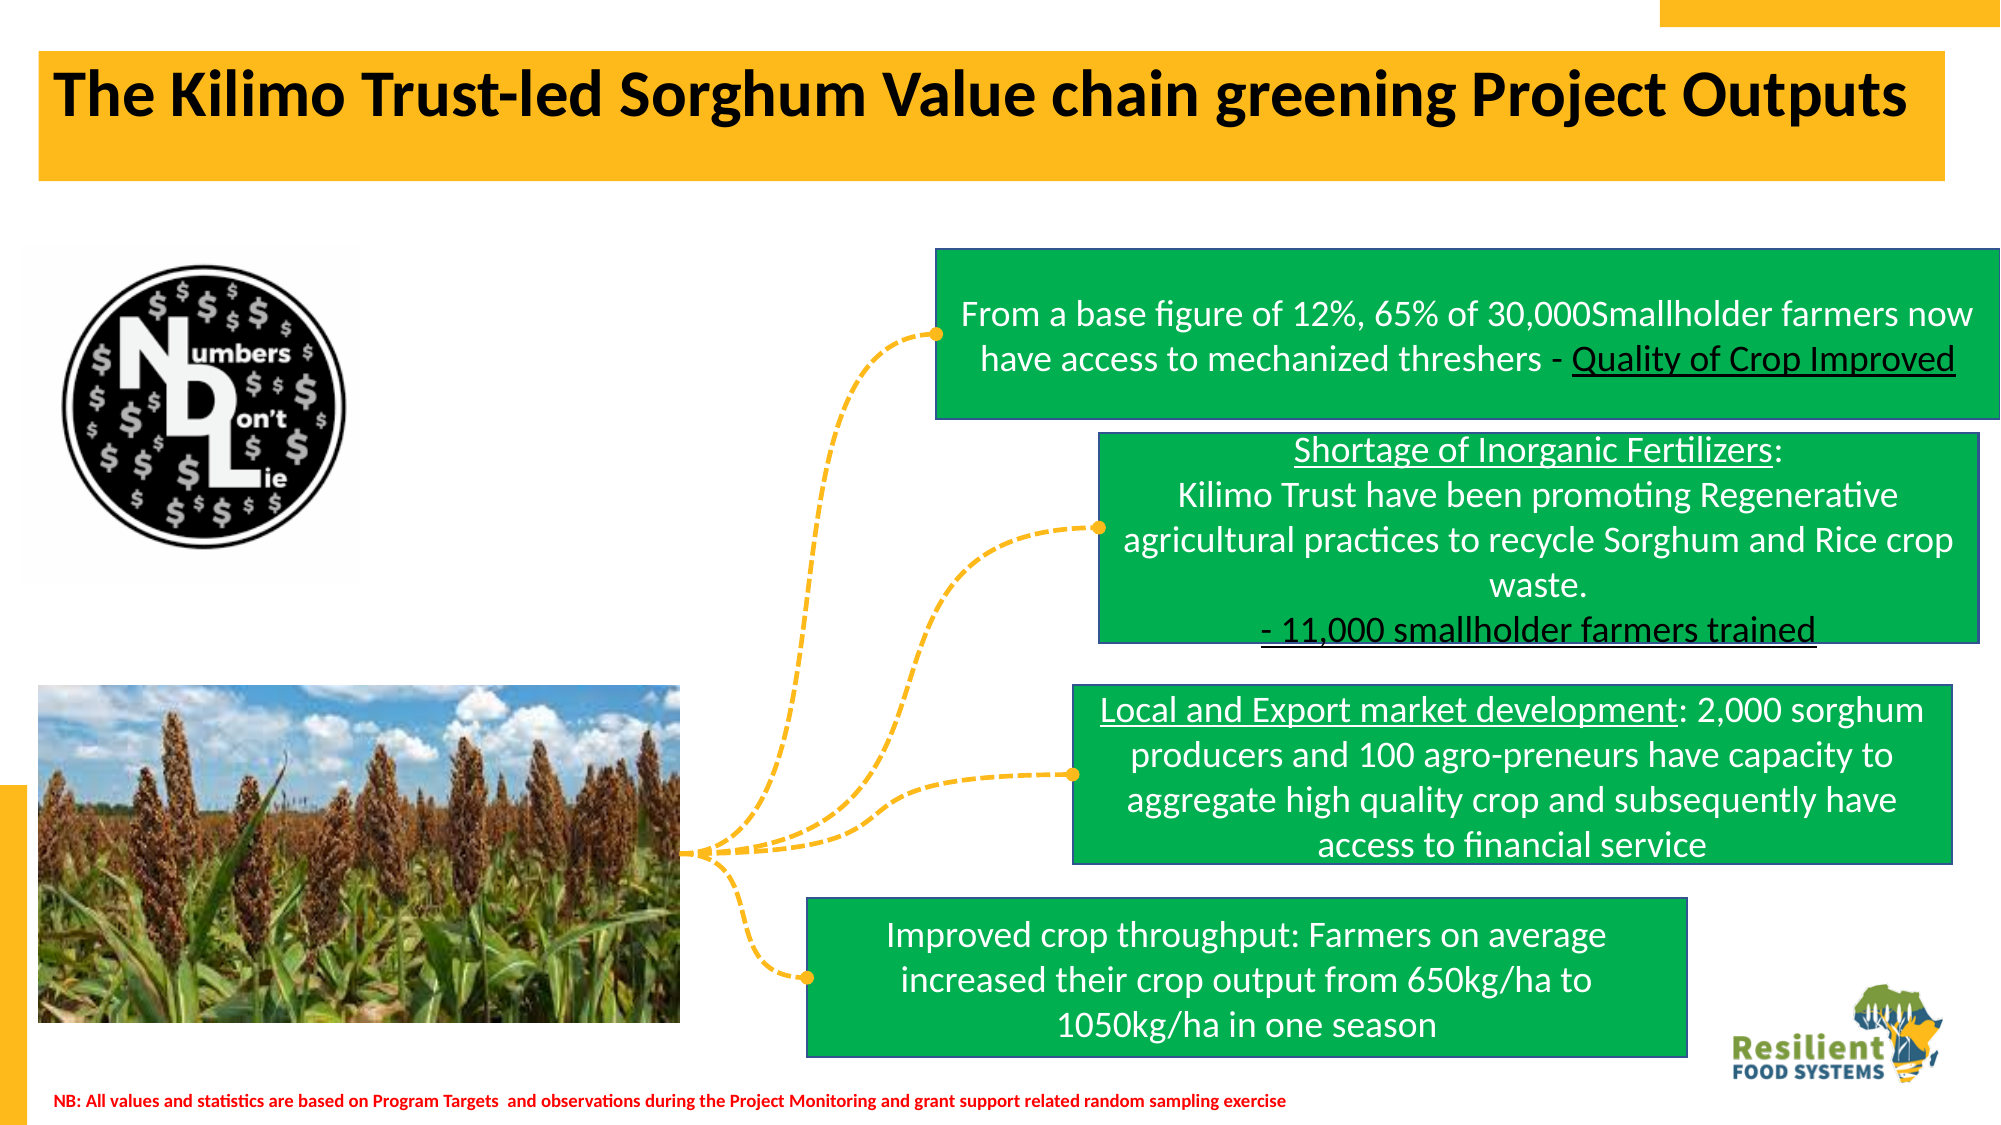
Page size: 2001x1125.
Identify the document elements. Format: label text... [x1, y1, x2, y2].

picture [21, 246, 359, 584]
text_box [679, 774, 1073, 854]
text_box Improved crop throughput: Farmers on average increased their crop output from 650kg/ha to 1050kg/ha in one season [806, 897, 1688, 1058]
text_box From a base figure of 12%, 65% of 30,000Smallholder farmers now have access to mechanized threshers - Quality of Crop Improved [935, 248, 2000, 420]
text_box NB: All values and statistics are based on Program Targets and observations during the Project Monitoring and grant support related random sampling exercise [38, 1081, 1537, 1119]
picture [38, 685, 680, 1023]
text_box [680, 854, 808, 978]
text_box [679, 527, 1099, 854]
title The Kilimo Trust-led Sorghum Value chain greening Project Outputs [38, 51, 1945, 182]
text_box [679, 334, 937, 527]
text_box Shortage of Inorganic Fertilizers: Kilimo Trust have been promoting Regenerative agricultural practices to recycle Sorghum and Rice crop waste. - 11,000 smallholder farmers trained [1098, 432, 1980, 644]
text_box Local and Export market development: 2,000 sorghum producers and 100 agro-preneurs have capacity to aggregate high quality crop and subsequently have access to financial service [1072, 684, 1953, 865]
picture [1733, 983, 1944, 1084]
